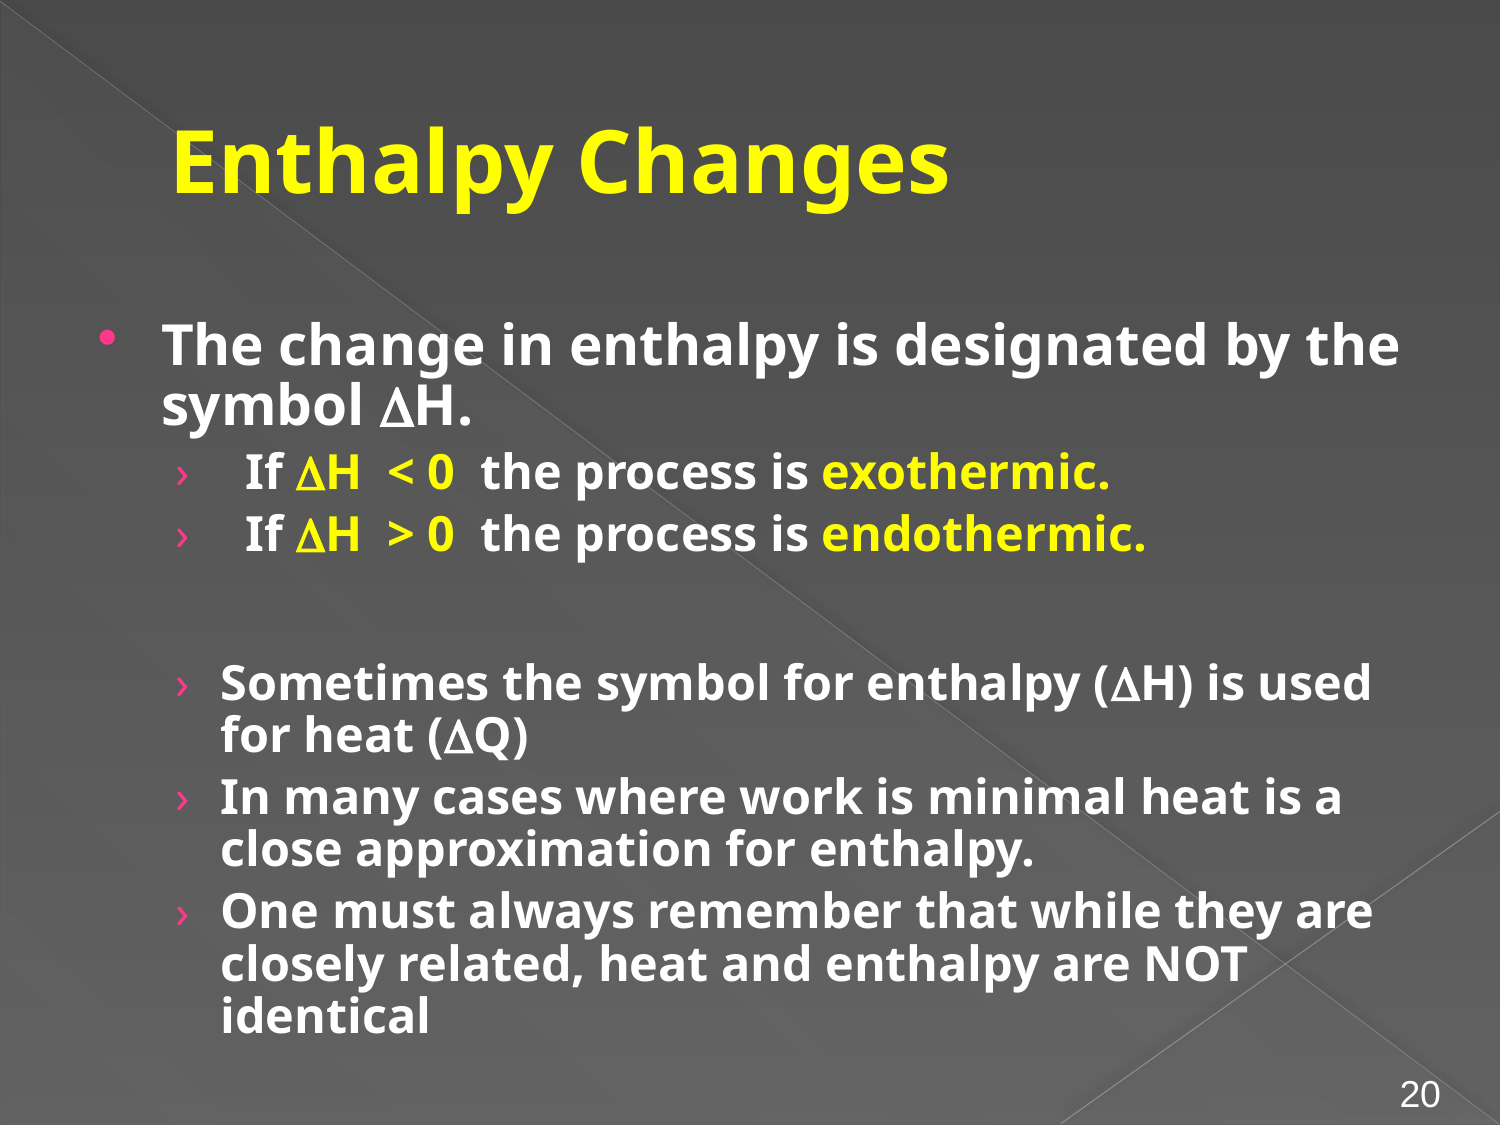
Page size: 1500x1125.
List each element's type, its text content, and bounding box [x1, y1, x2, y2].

title Enthalpy Changes [75, 43, 1425, 274]
text_box 20 [1384, 1062, 1500, 1123]
list The change in enthalpy is designated by the symbol DH. If DH < 0 the process is exothermic. If DH > 0 the process is endothermic. Sometimes the symbol for enthalpy (DH) is used for heat (DQ) In many cases where work is minimal heat is a close approximation for enthalpy. One must always remember that while they are closely related, heat and enthalpy are NOT identical [75, 308, 1425, 1059]
